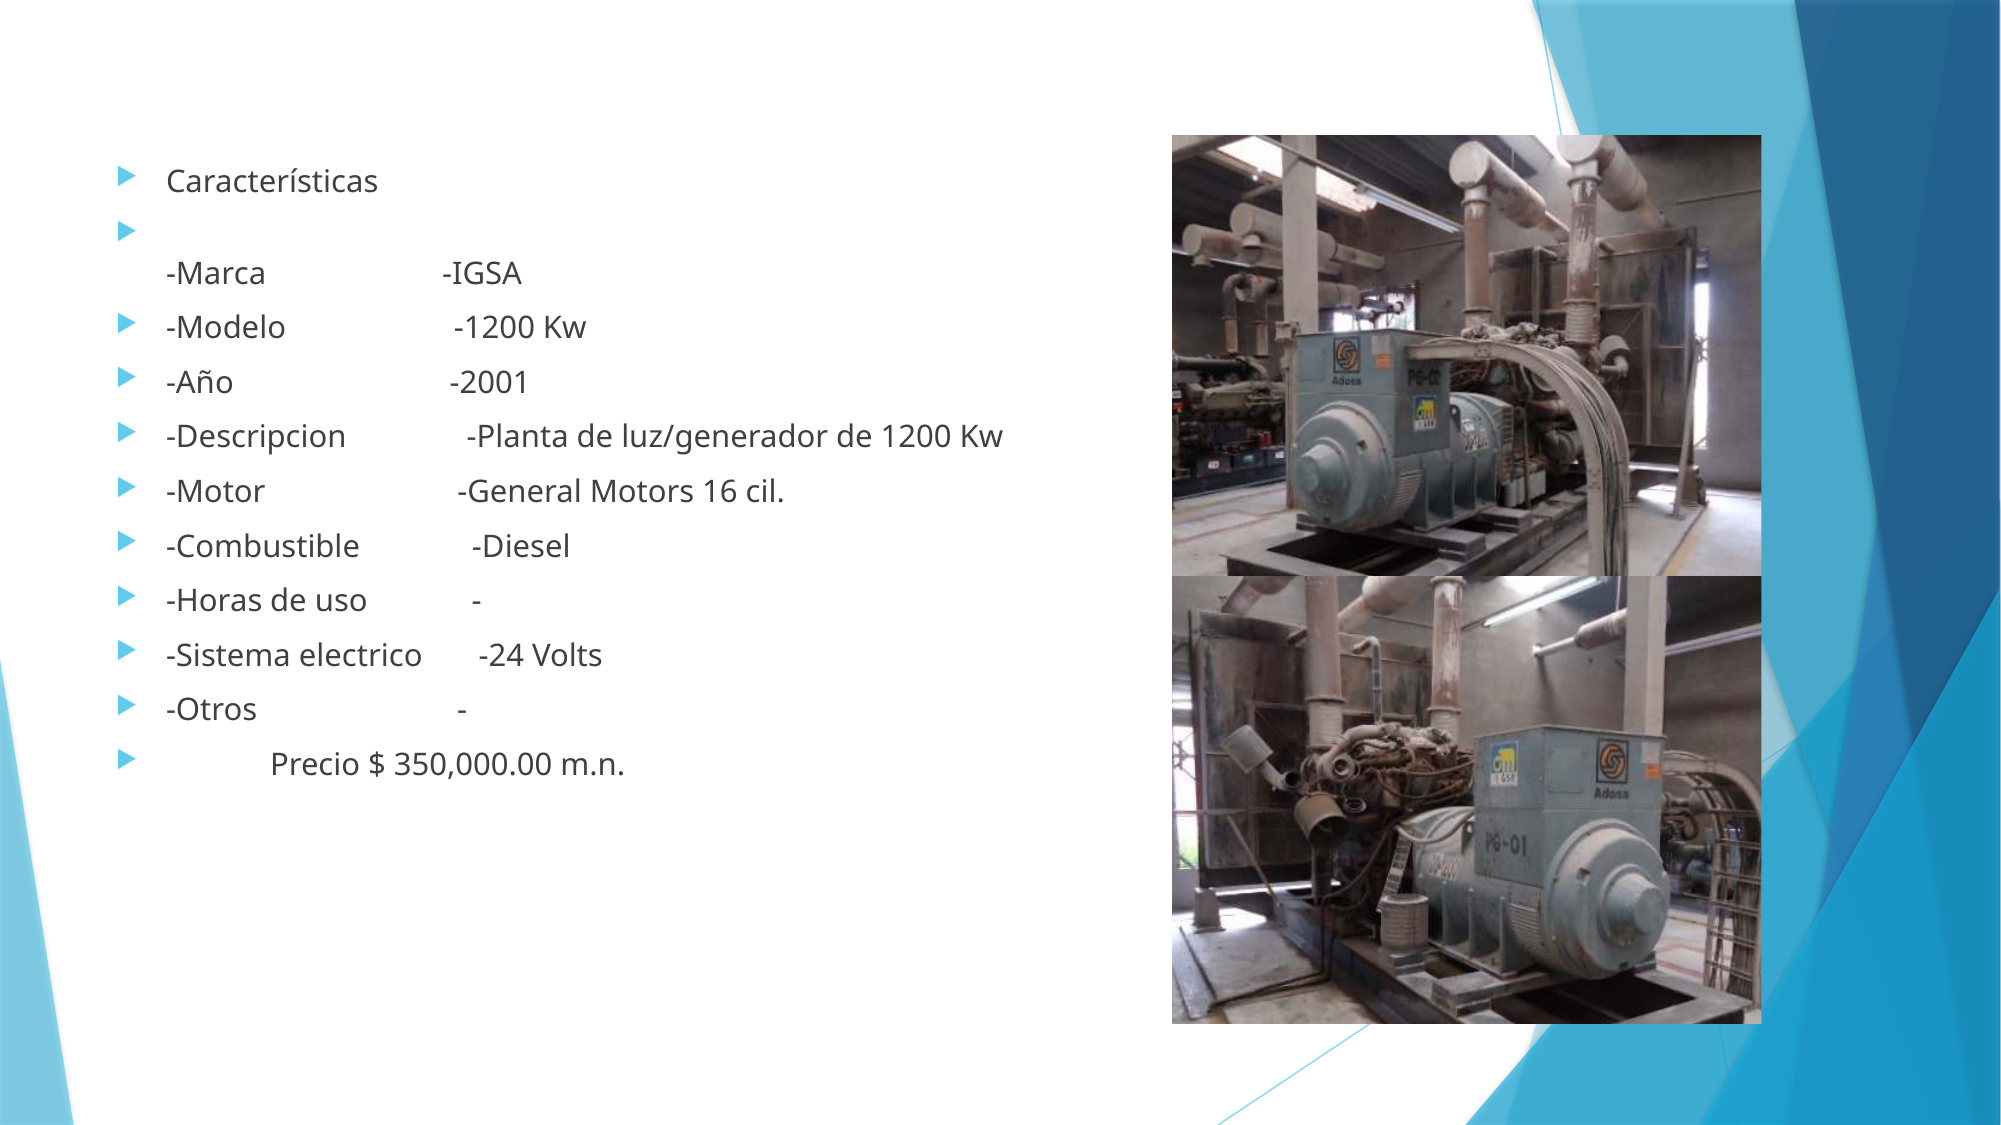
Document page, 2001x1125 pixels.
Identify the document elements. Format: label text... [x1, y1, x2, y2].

picture [1171, 134, 1763, 1025]
list Características -Marca -IGSA -Modelo -1200 Kw -Año -2001 -Descripcion -Planta de luz/generador de 1200 Kw -Motor -General Motors 16 cil. -Combustible -Diesel -Horas de uso - -Sistema electrico -24 Volts -Otros - Precio $ 350,000.00 m.n. [100, 153, 1166, 791]
